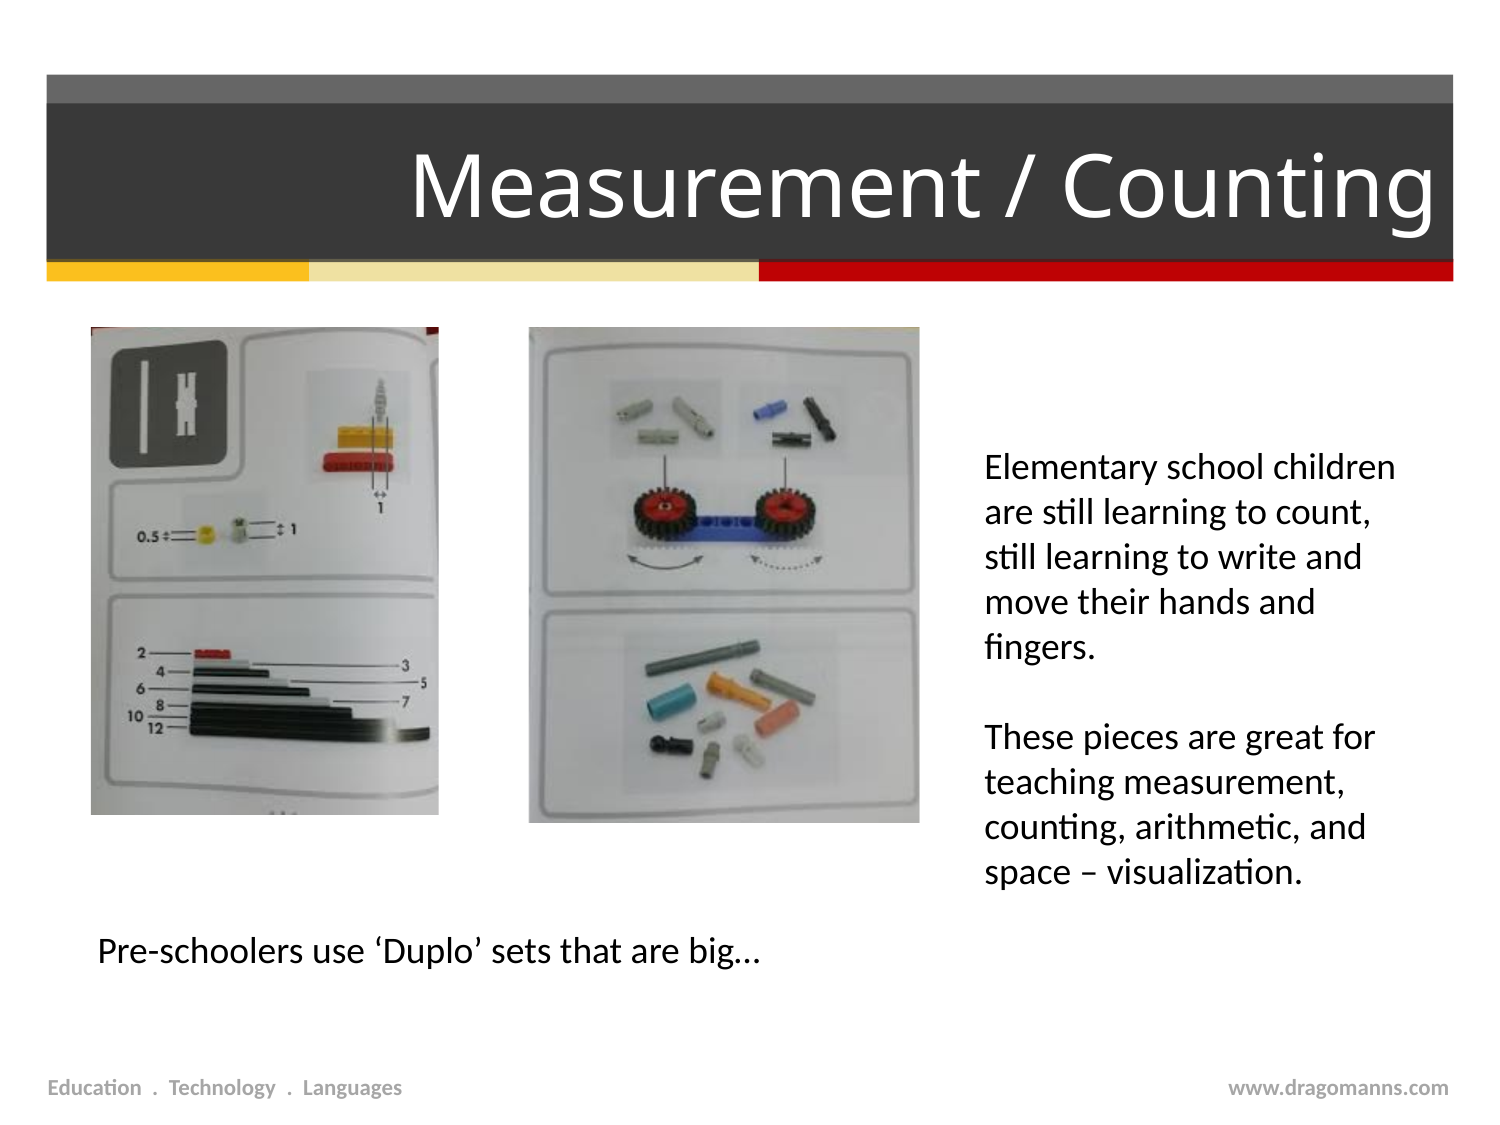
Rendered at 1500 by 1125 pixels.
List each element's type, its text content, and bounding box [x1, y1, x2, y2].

title Measurement / Counting [46, 103, 1454, 263]
slide_number www.dragomanns.com [1114, 1055, 1465, 1116]
text_box Elementary school children are still learning to count, still learning to write and move their hands and fingers. These pieces are great for teaching measurement, counting, arithmetic, and space – visualization. [969, 434, 1418, 900]
text_box Pre-schoolers use ‘Duplo’ sets that are big… [82, 918, 814, 979]
picture [89, 326, 440, 815]
picture [475, 327, 973, 823]
footer Education . Technology . Languages [32, 1055, 1038, 1116]
